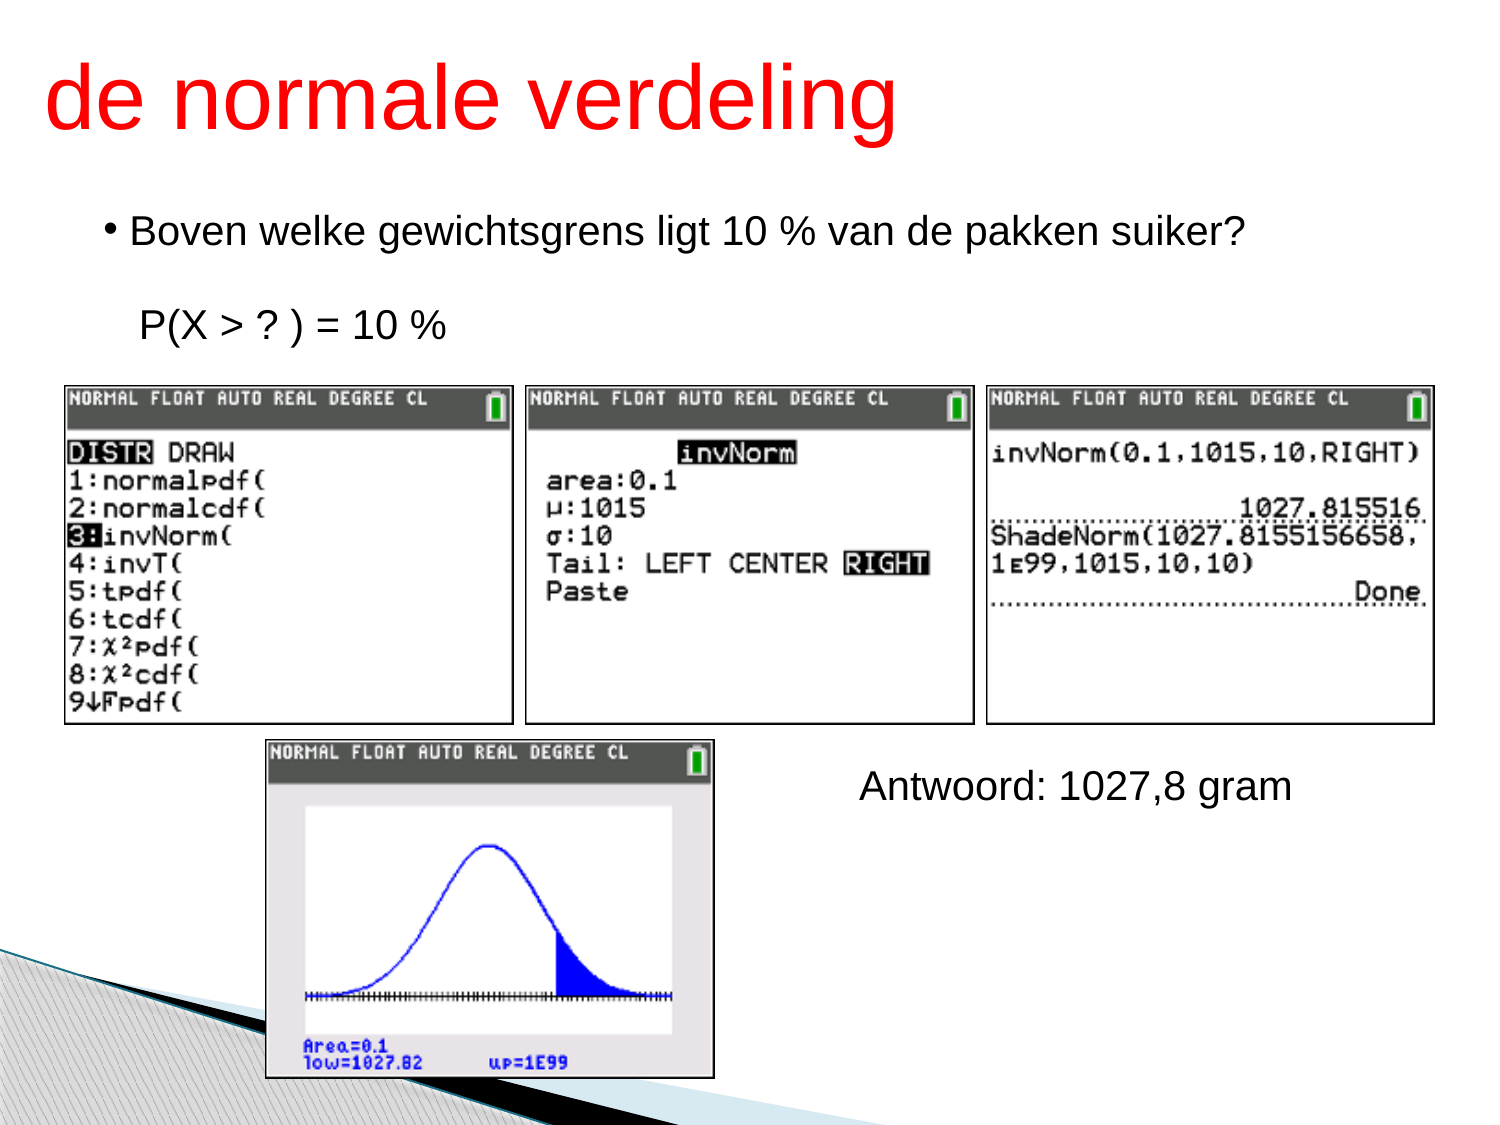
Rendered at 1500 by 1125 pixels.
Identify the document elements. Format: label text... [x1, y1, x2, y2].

picture [64, 385, 514, 725]
picture [985, 385, 1436, 725]
text_box Boven welke gewichtsgrens ligt 10 % van de pakken suiker? [88, 196, 1424, 262]
text_box Antwoord: 1027,8 gram [844, 751, 1317, 817]
text_box P(X > ? ) = 10 % [123, 290, 491, 356]
text_box de normale verdeling [29, 30, 998, 156]
picture [265, 739, 715, 1079]
picture [525, 385, 975, 725]
